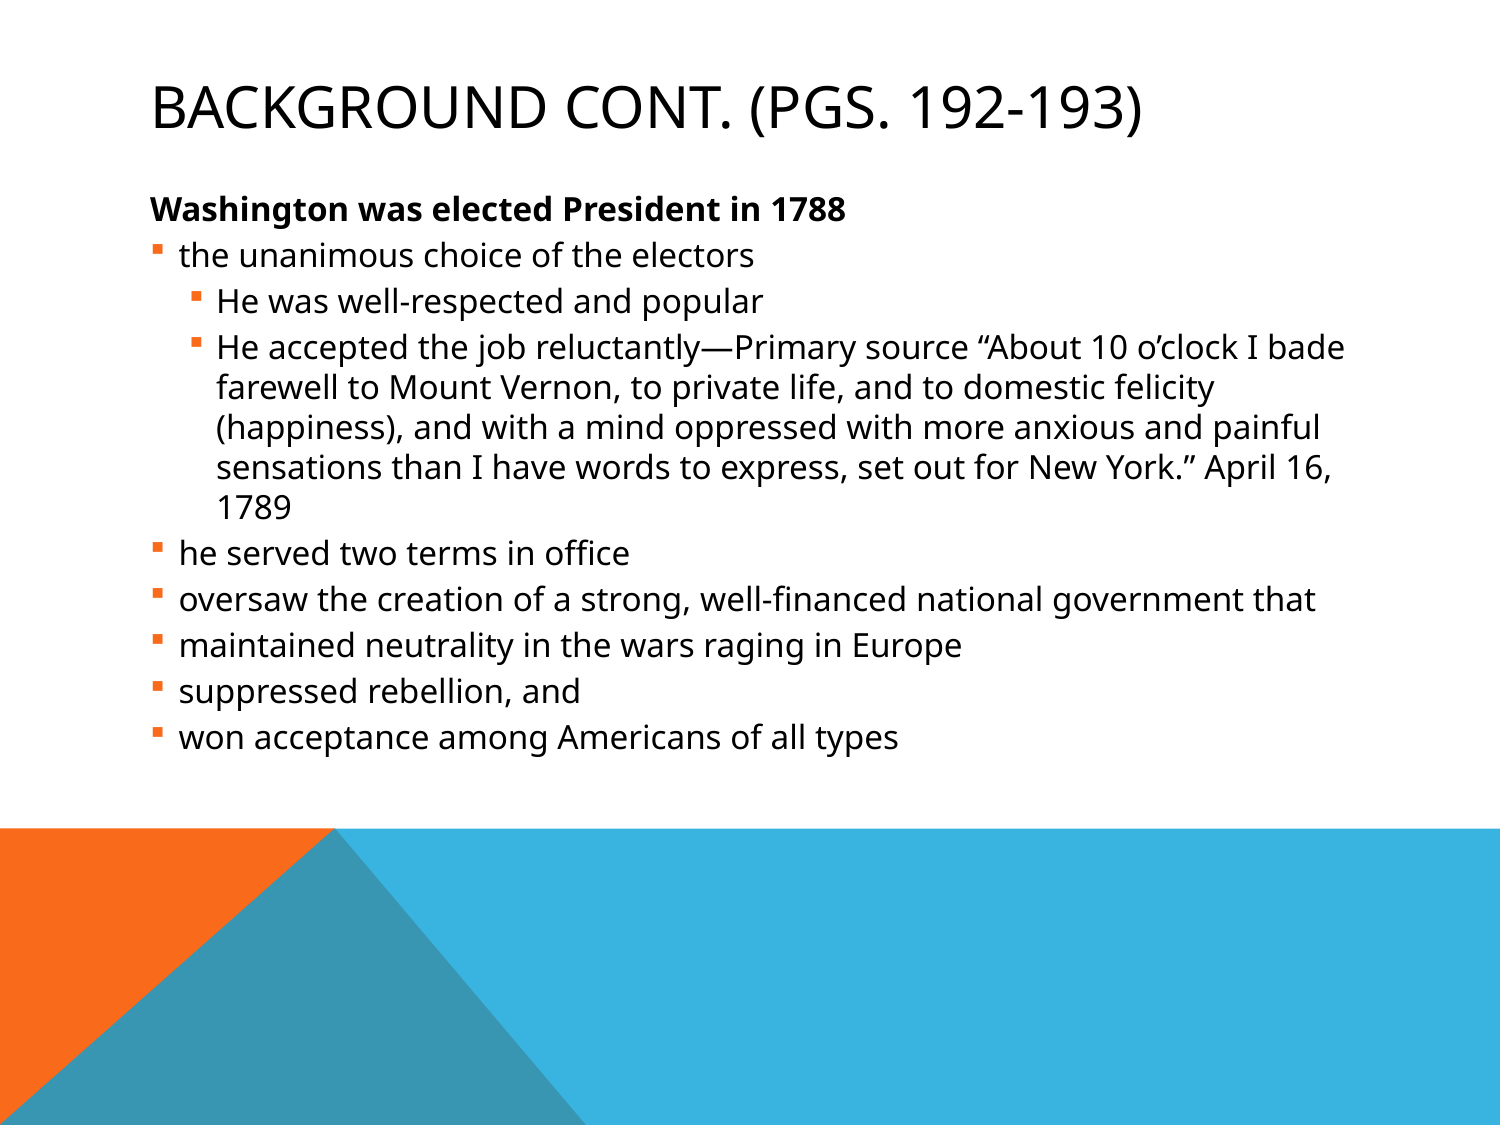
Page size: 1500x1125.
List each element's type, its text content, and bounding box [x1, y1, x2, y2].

list Washington was elected President in 1788 the unanimous choice of the electors He was well-respected and popular He accepted the job reluctantly—Primary source “About 10 o’clock I bade farewell to Mount Vernon, to private life, and to domestic felicity (happiness), and with a mind oppressed with more anxious and painful sensations than I have words to express, set out for New York.” April 16, 1789 he served two terms in office oversaw the creation of a strong, well-financed national government that maintained neutrality in the wars raging in Europe suppressed rebellion, and won acceptance among Americans of all types [135, 180, 1369, 768]
title Background cont. (pgs. 192-193) [135, 60, 1369, 150]
